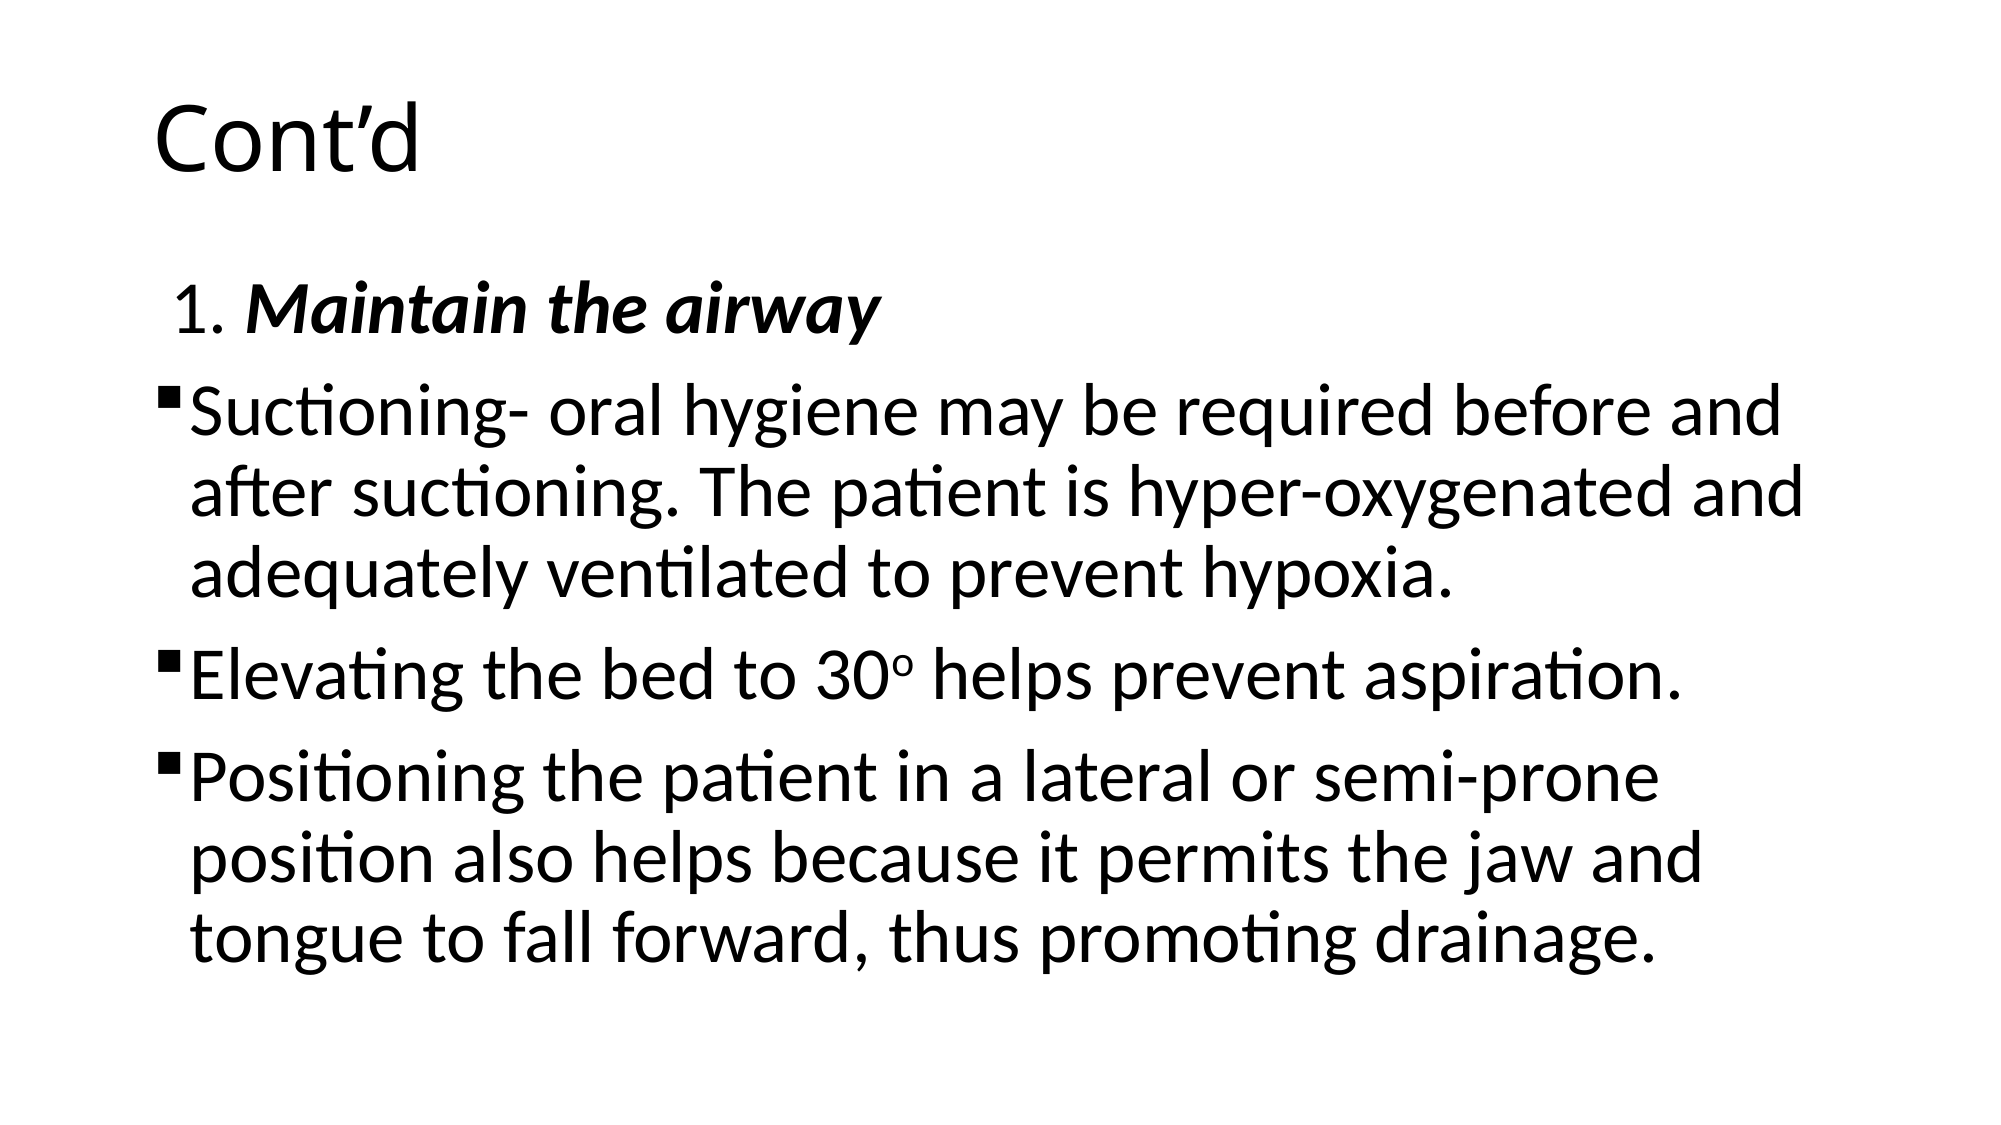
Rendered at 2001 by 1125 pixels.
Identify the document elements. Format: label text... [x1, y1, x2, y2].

title Cont’d [137, 68, 1675, 215]
list 1. Maintain the airway Suctioning- oral hygiene may be required before and after suctioning. The patient is hyper-oxygenated and adequately ventilated to prevent hypoxia. Elevating the bed to 30o helps prevent aspiration. Positioning the patient in a lateral or semi-prone position also helps because it permits the jaw and tongue to fall forward, thus promoting drainage. [137, 261, 1863, 1014]
